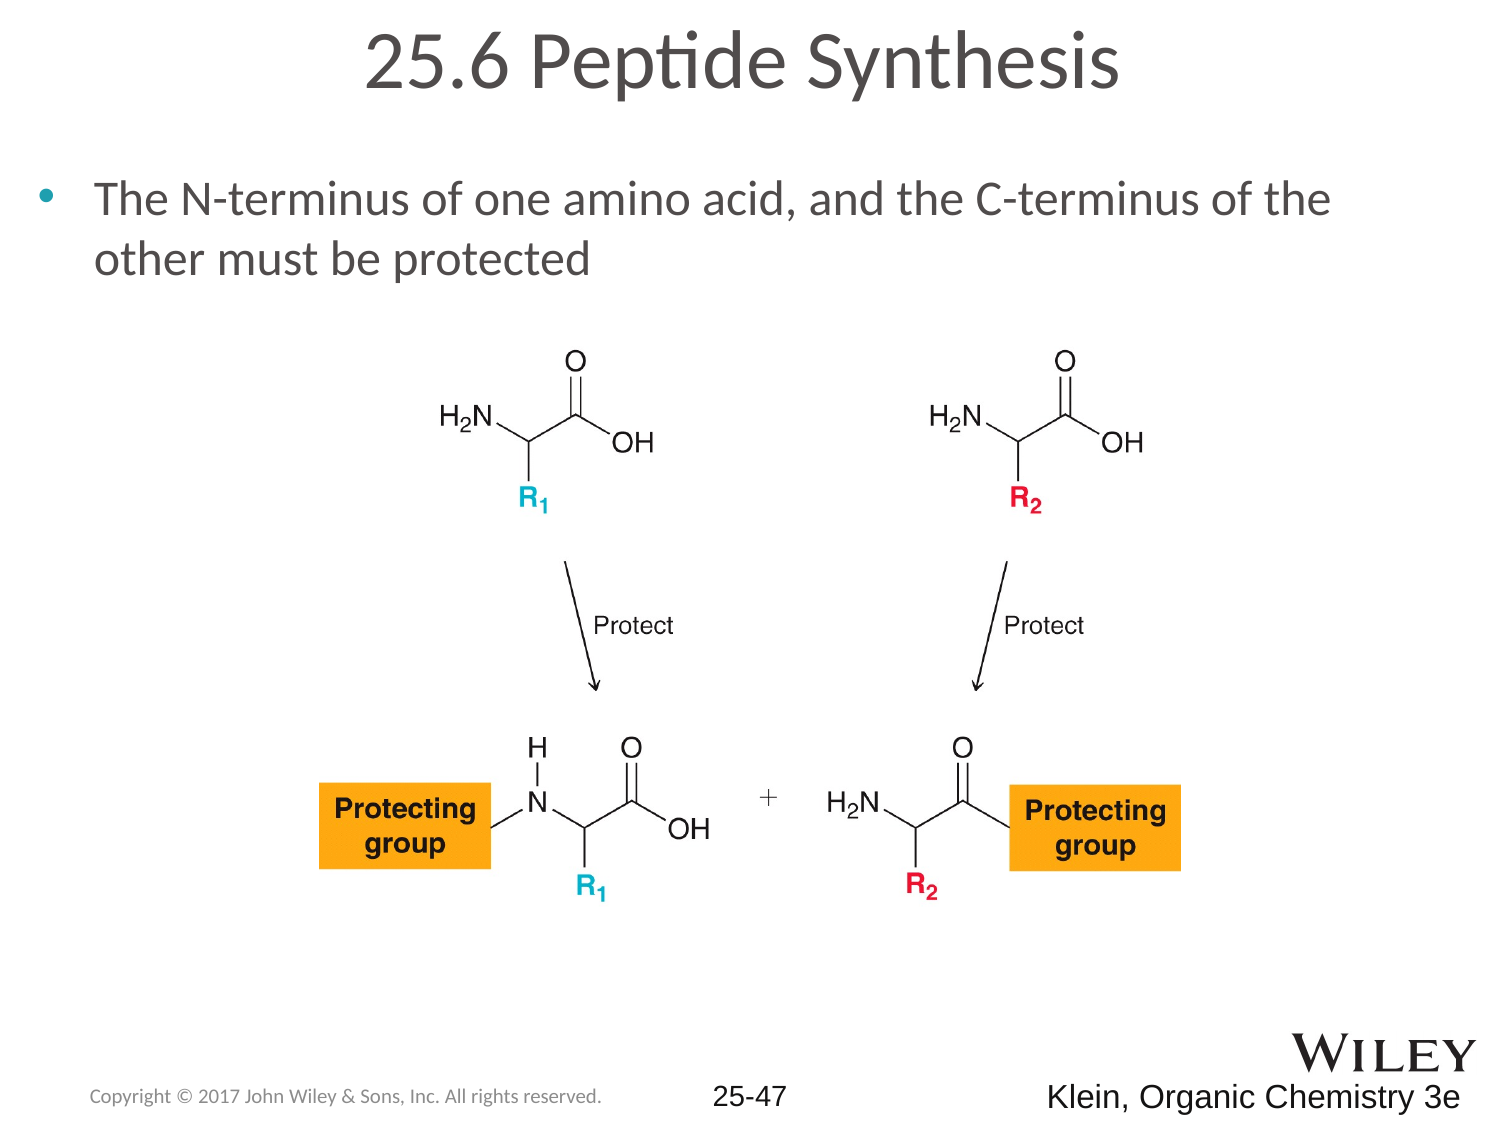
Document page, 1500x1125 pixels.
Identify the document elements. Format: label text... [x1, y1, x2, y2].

list The N-terminus of one amino acid, and the C-terminus of the other must be protected [22, 157, 1450, 1019]
slide_number Copyright © 2017 John Wiley & Sons, Inc. All rights reserved. [75, 1065, 619, 1125]
picture [319, 346, 1181, 908]
title 25.6 Peptide Synthesis [0, 0, 1486, 113]
picture [1289, 1031, 1477, 1065]
footer Klein, Organic Chemistry 3e [1010, 1065, 1486, 1125]
slide_number 25-47 [619, 1065, 881, 1125]
